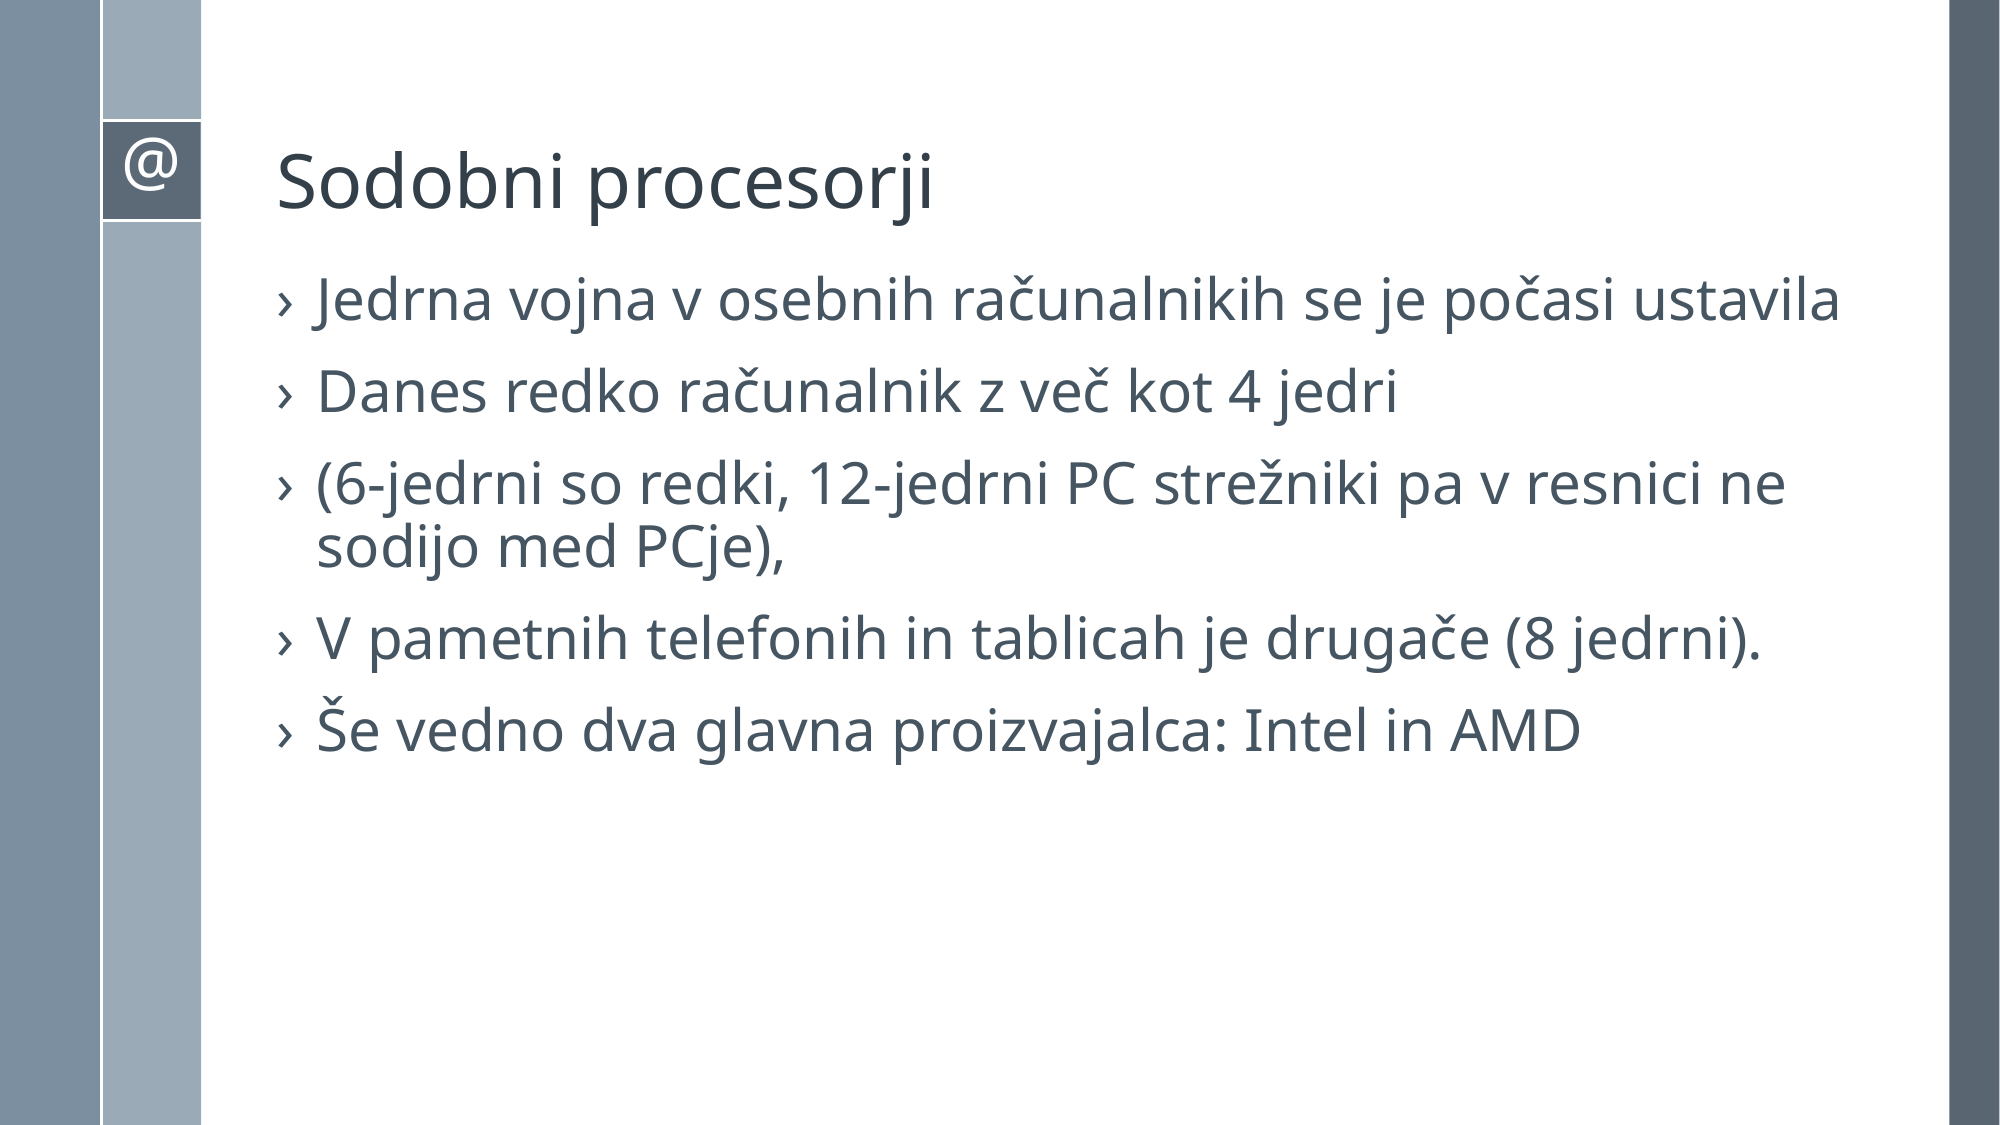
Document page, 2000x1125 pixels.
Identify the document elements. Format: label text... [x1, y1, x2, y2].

title Sodobni procesorji [261, 29, 1867, 233]
list Jedrna vojna v osebnih računalnikih se je počasi ustavila Danes redko računalnik z več kot 4 jedri (6-jedrni so redki, 12-jedrni PC strežniki pa v resnici ne sodijo med PCje), V pametnih telefonih in tablicah je drugače (8 jedrni). Še vedno dva glavna proizvajalca: Intel in AMD [261, 262, 1867, 1013]
